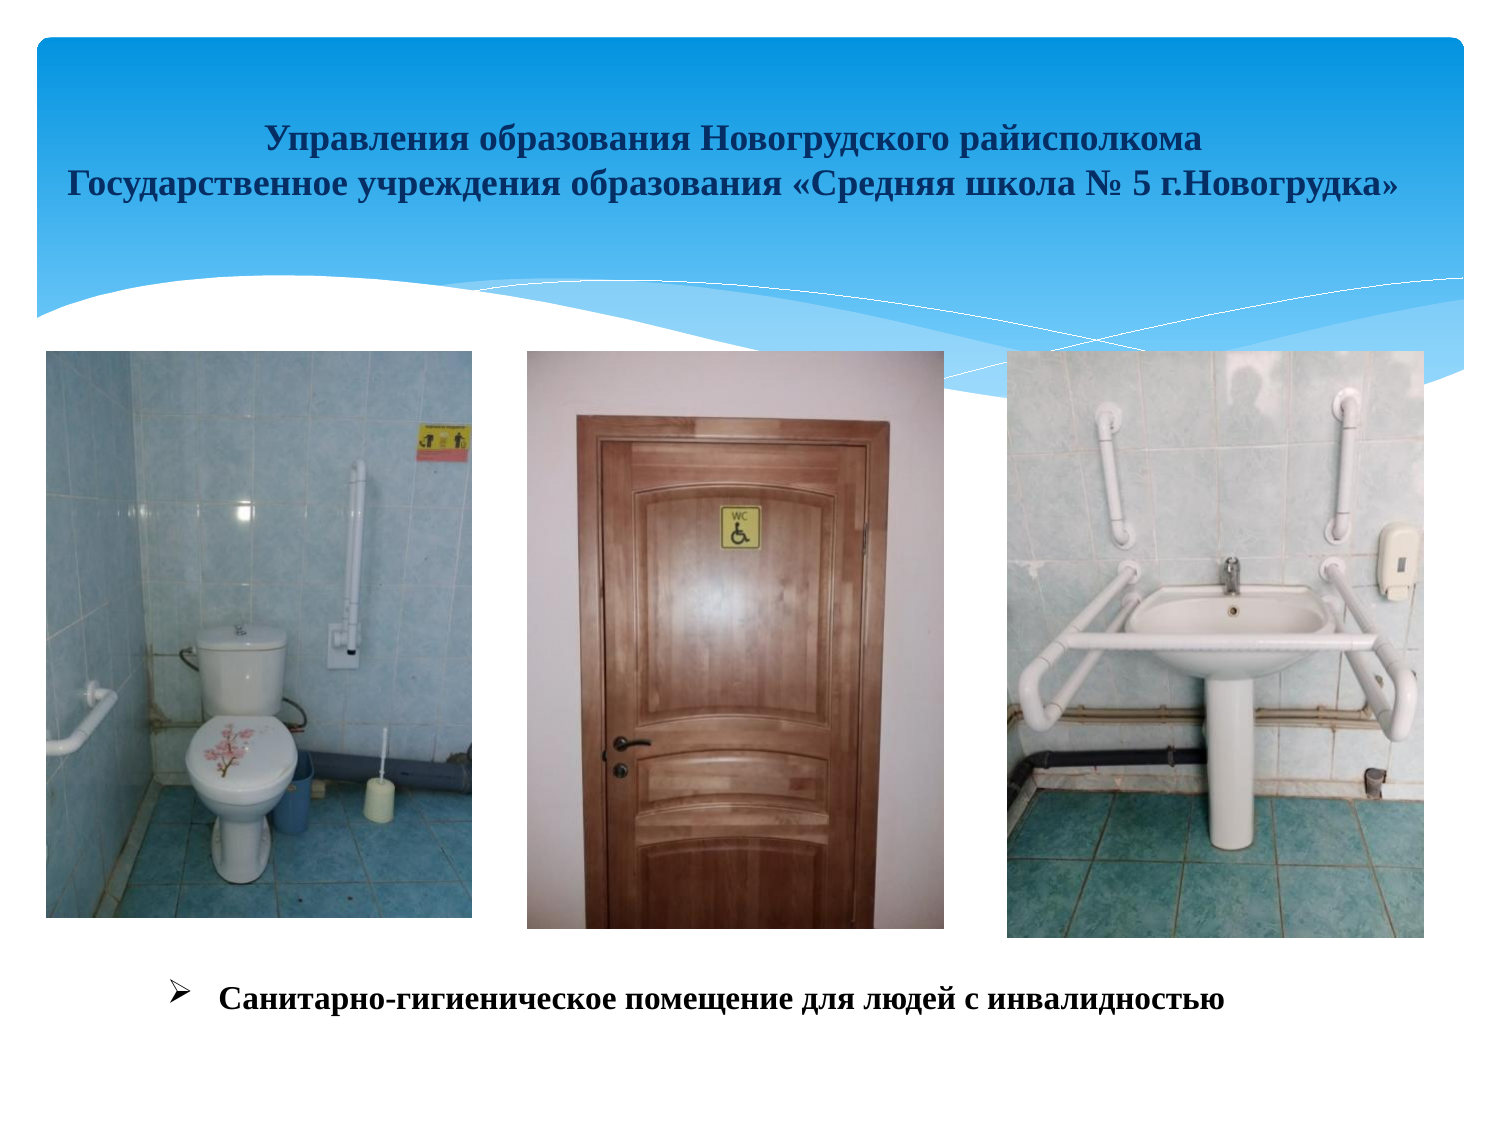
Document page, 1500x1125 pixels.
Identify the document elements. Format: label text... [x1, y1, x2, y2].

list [46, 351, 472, 918]
title Управления образования Новогрудского райисполкома Государственное учреждения образования «Средняя школа № 5 г.Новогрудка» [41, 55, 1425, 261]
picture [1007, 351, 1424, 938]
picture [527, 351, 944, 929]
text_box Санитарно-гигиеническое помещение для людей с инвалидностью [152, 968, 1353, 1024]
